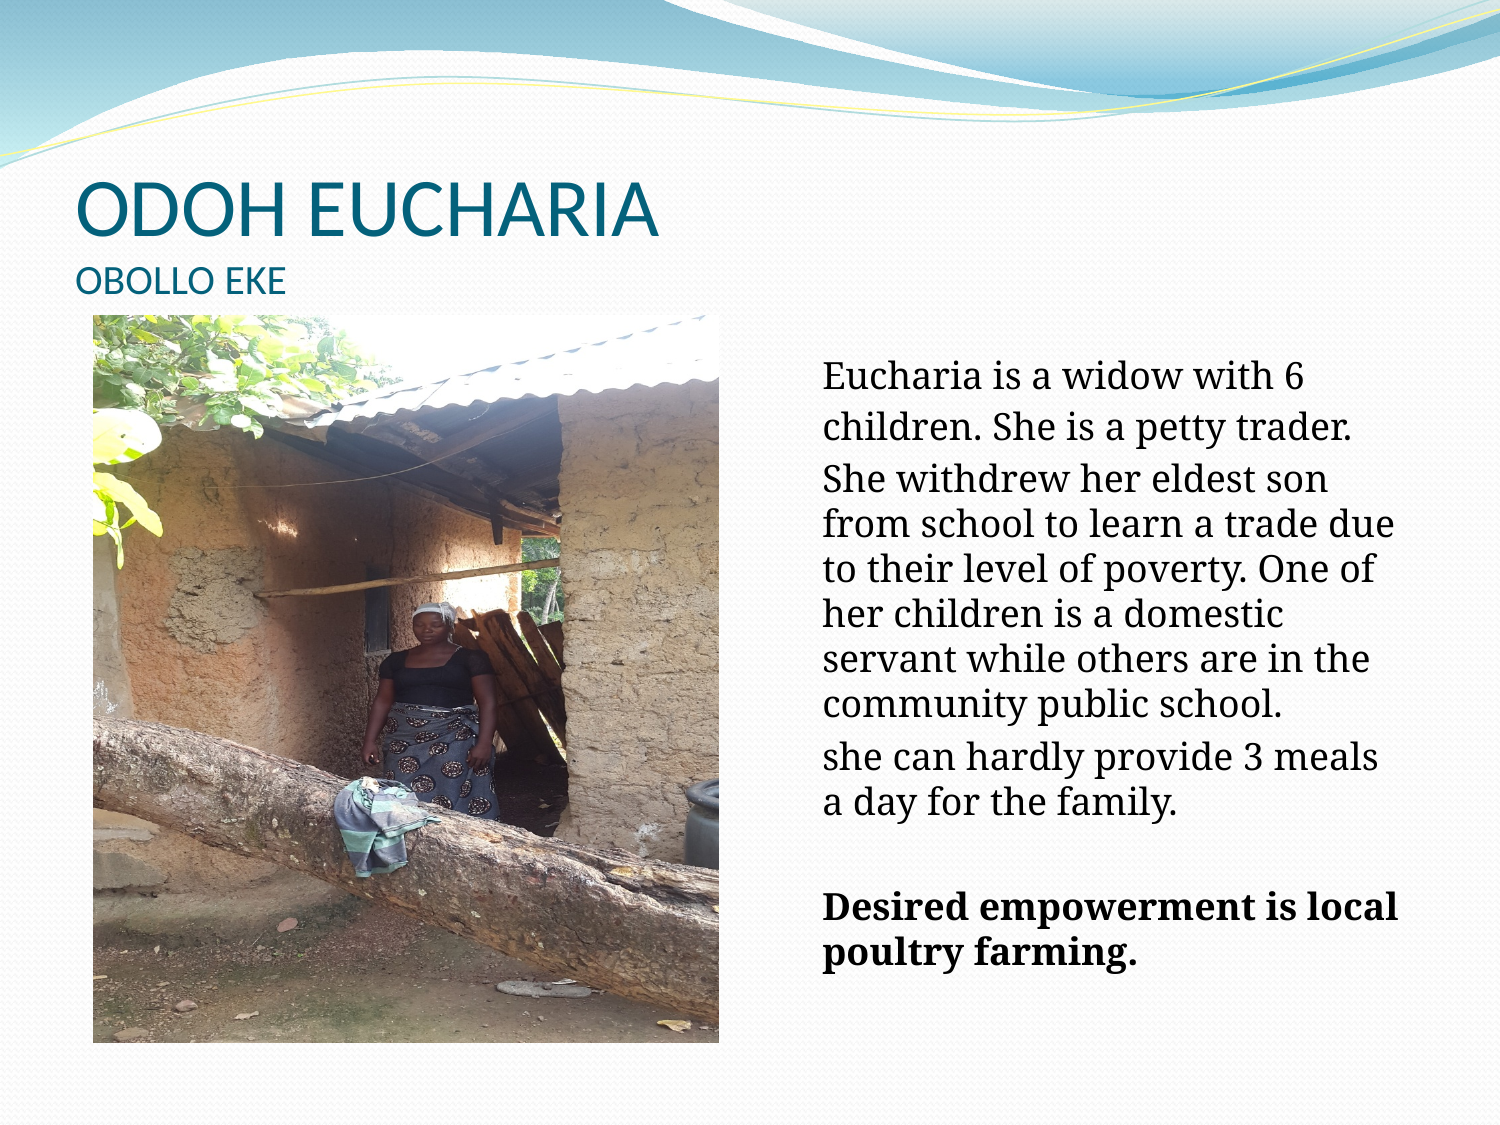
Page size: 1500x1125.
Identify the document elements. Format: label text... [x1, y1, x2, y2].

list Eucharia is a widow with 6 children. She is a petty trader. She withdrew her eldest son from school to learn a trade due to their level of poverty. One of her children is a domestic servant while others are in the community public school. she can hardly provide 3 meals a day for the family. Desired empowerment is local poultry farming. [762, 314, 1425, 1043]
title ODOH EUCHARIA OBOLLO EKE [75, 115, 1425, 303]
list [93, 314, 719, 1043]
